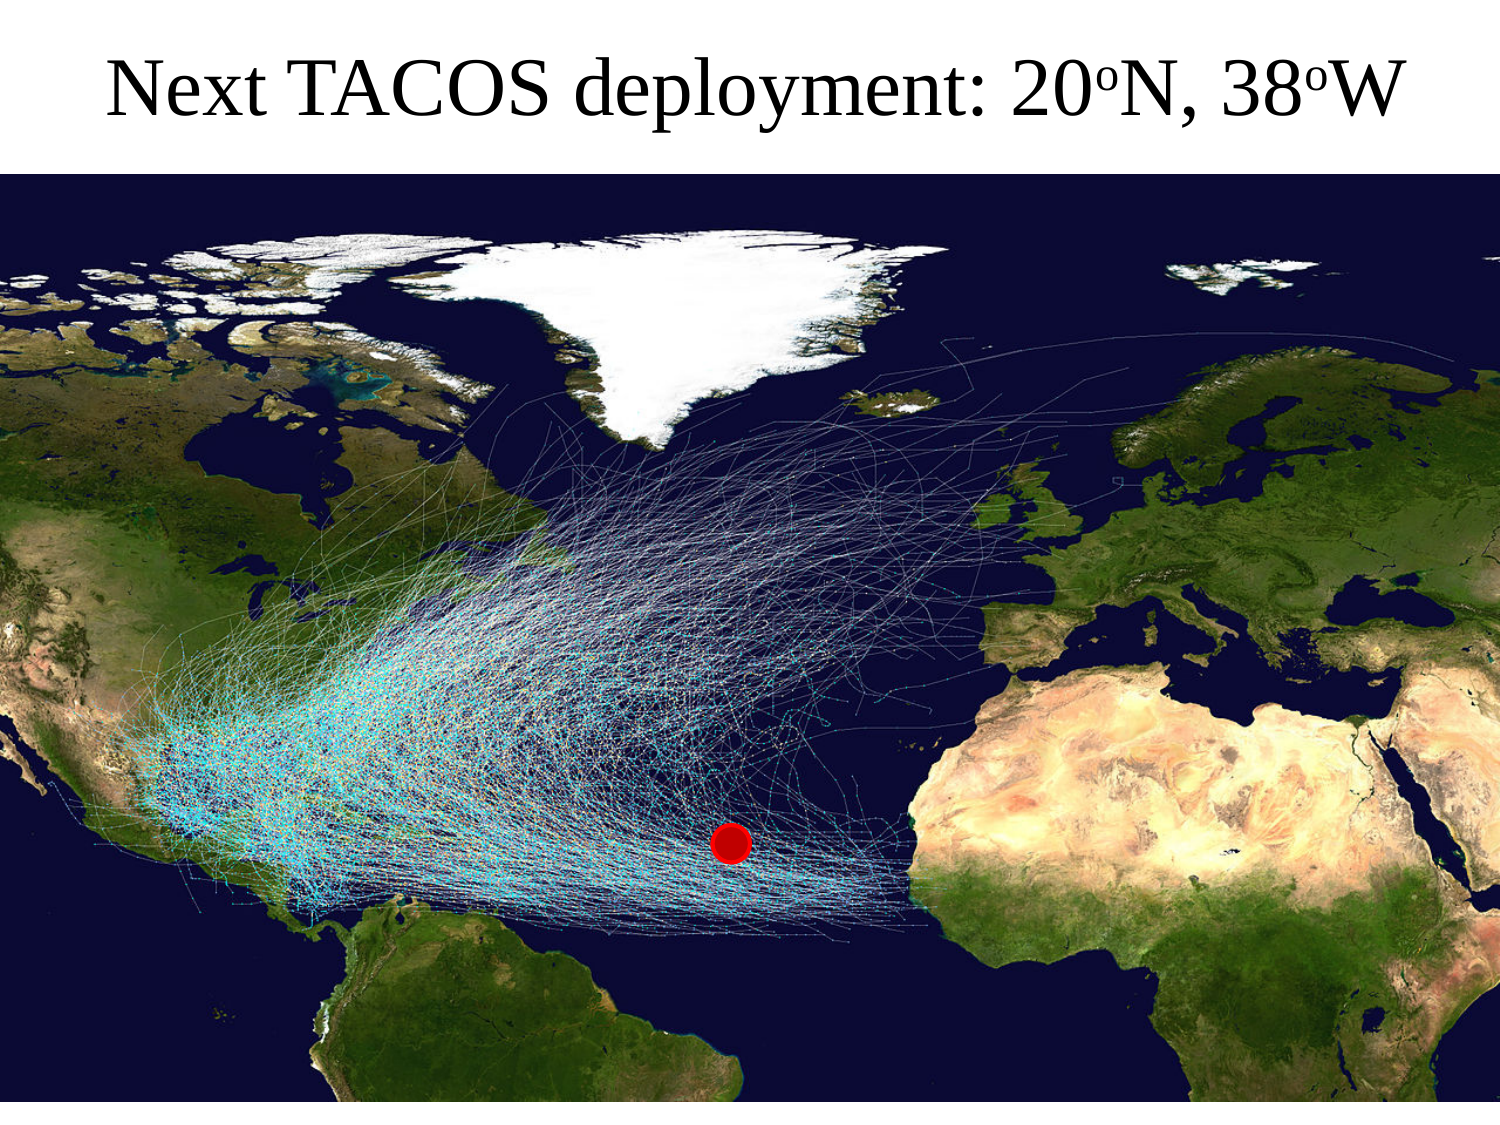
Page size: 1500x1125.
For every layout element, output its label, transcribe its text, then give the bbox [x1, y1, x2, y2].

picture [0, 174, 1500, 1103]
text_box Next TACOS deployment: 20oN, 38oW [24, 24, 1488, 163]
